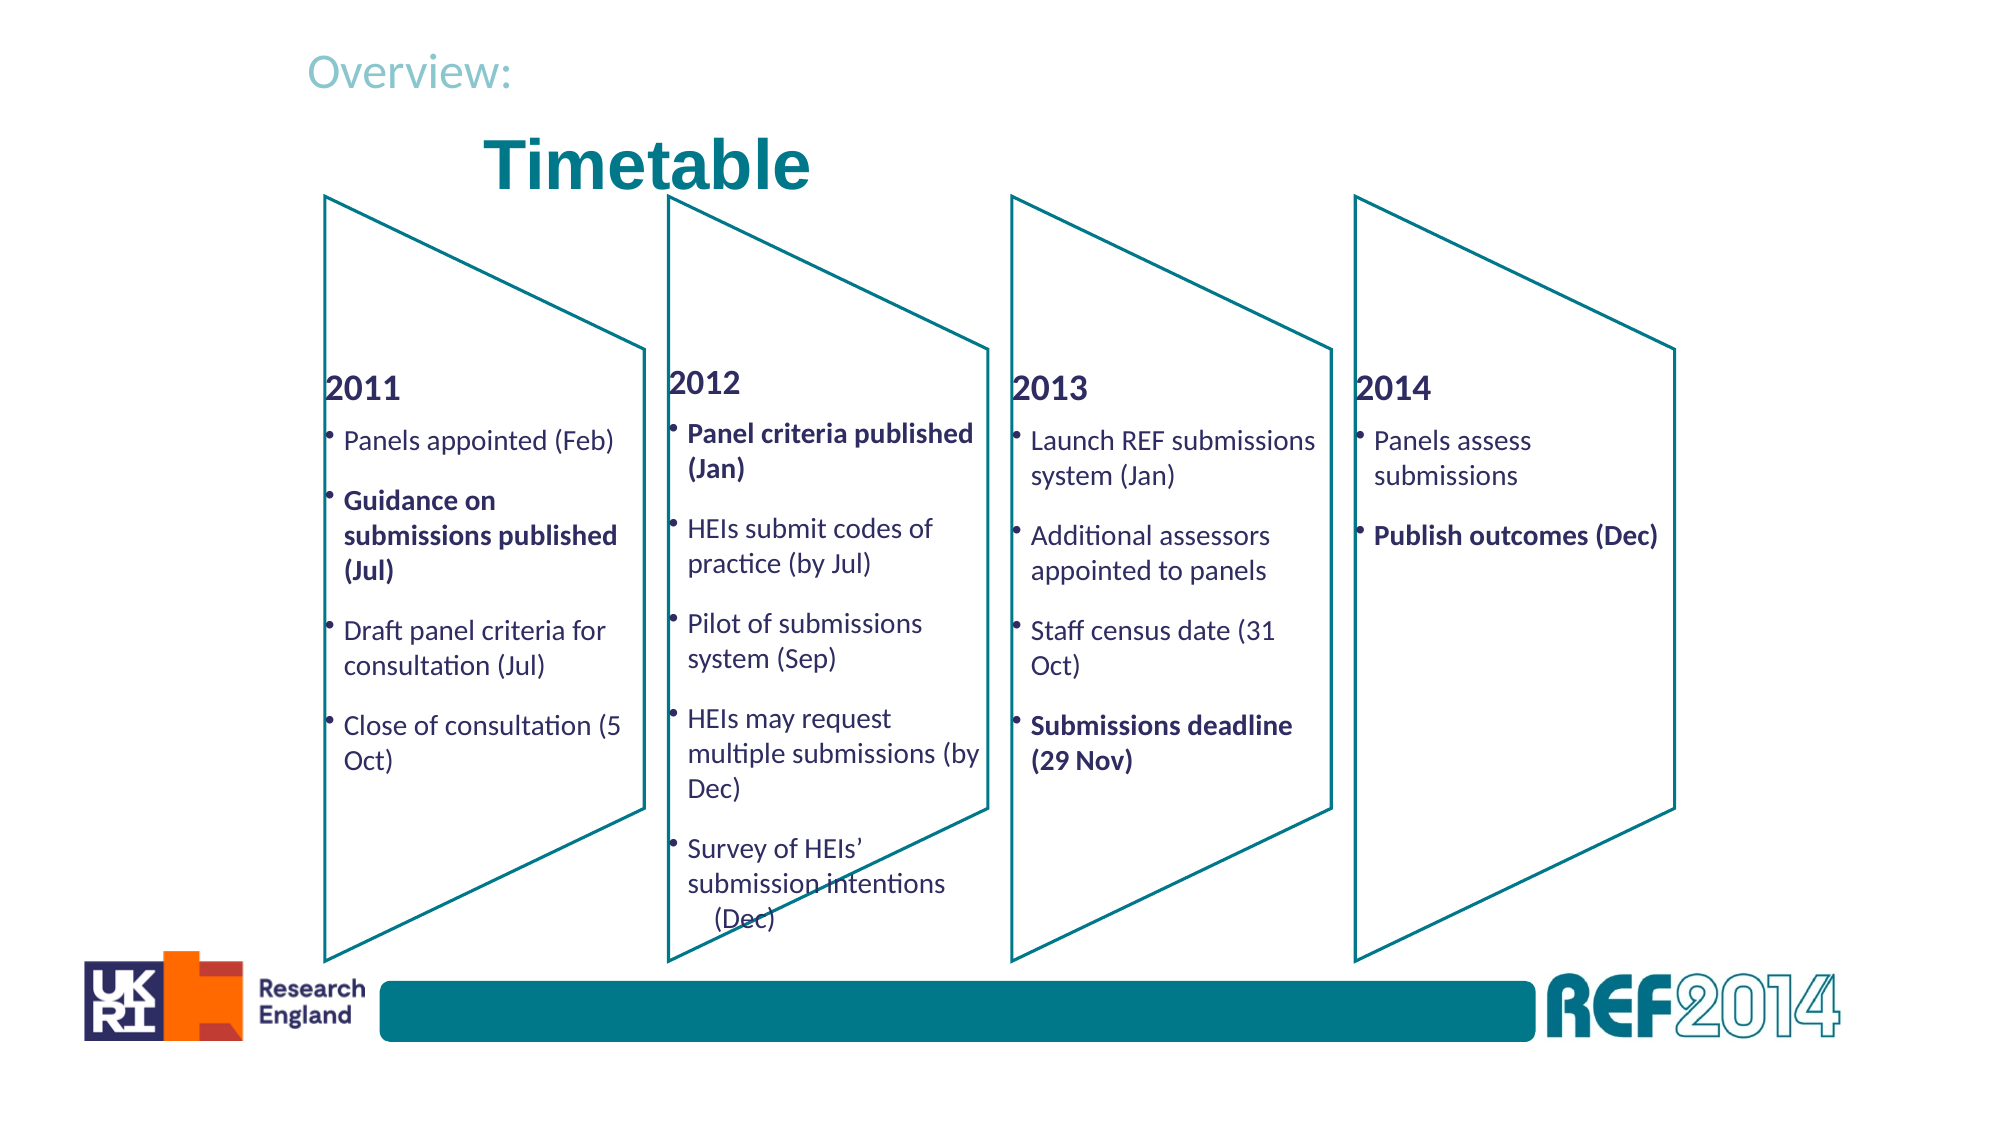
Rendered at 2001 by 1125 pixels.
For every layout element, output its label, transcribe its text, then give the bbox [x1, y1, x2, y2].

picture [1544, 970, 1843, 1041]
title Timetable [468, 96, 1583, 196]
picture [84, 951, 365, 1041]
text_box [379, 980, 1536, 1042]
text_box Overview: [292, 30, 529, 106]
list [324, 196, 1675, 962]
